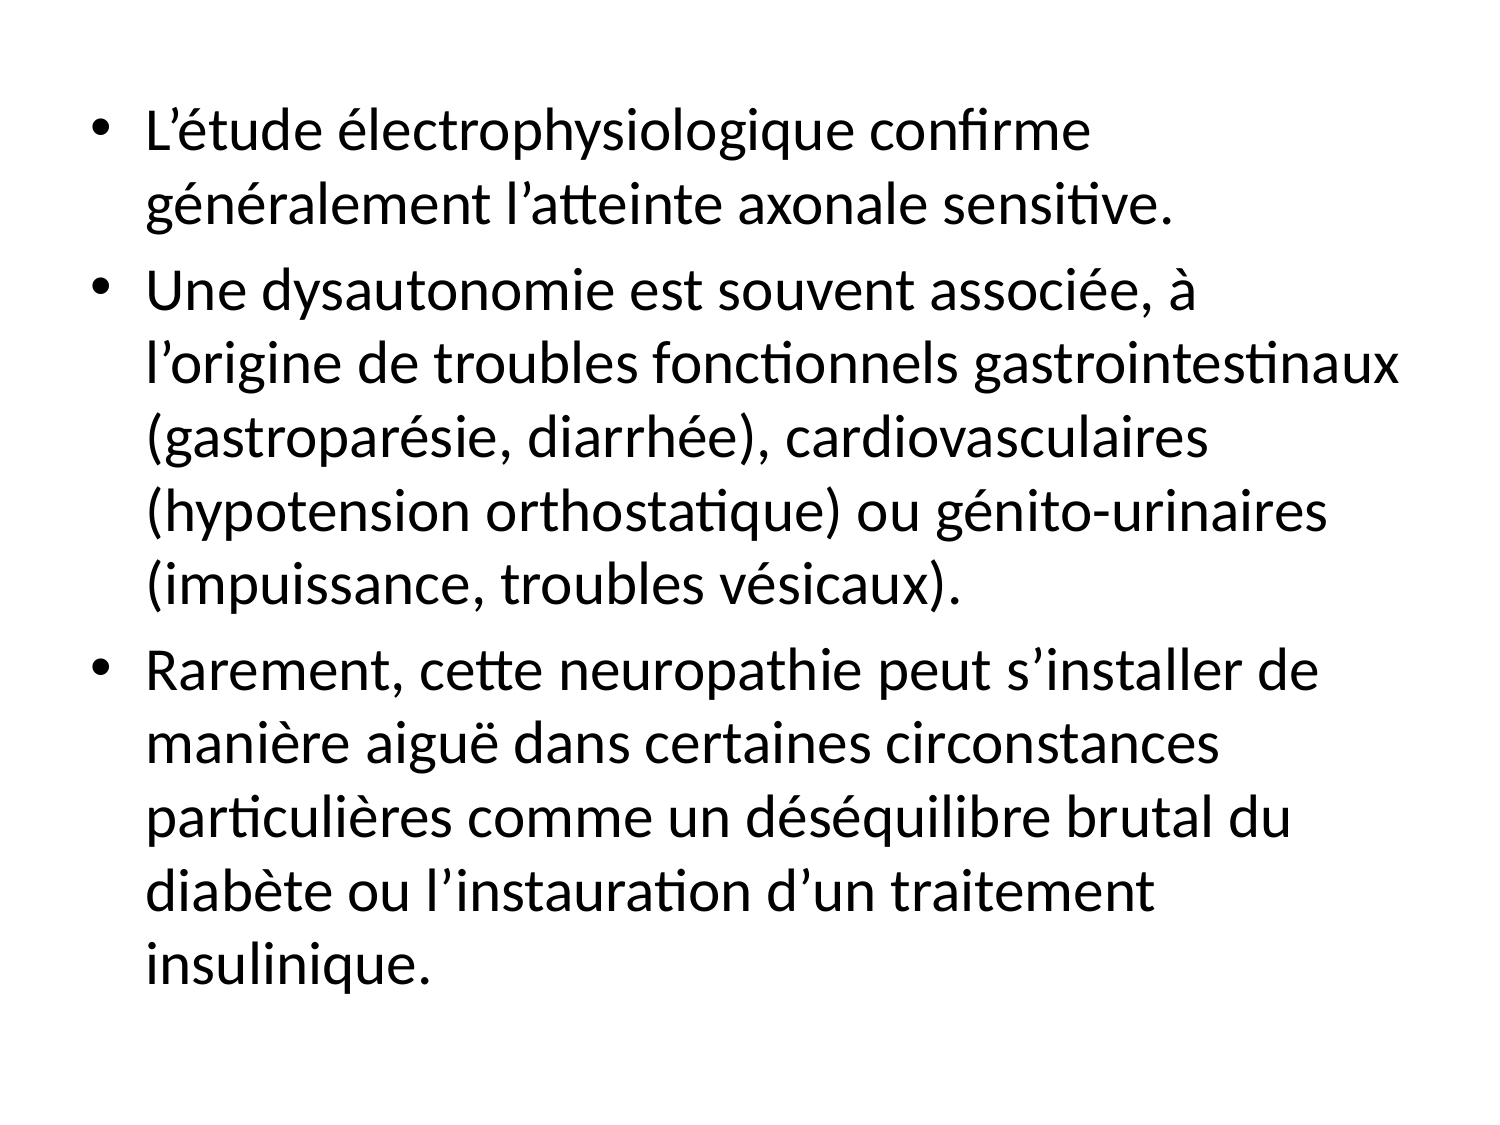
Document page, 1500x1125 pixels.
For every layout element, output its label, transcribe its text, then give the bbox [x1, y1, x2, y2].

list L’étude électrophysiologique confirme généralement l’atteinte axonale sensitive. Une dysautonomie est souvent associée, à l’origine de troubles fonctionnels gastrointestinaux (gastroparésie, diarrhée), cardiovasculaires (hypotension orthostatique) ou génito-urinaires (impuissance, troubles vésicaux). Rarement, cette neuropathie peut s’installer de manière aiguë dans certaines circonstances particulières comme un déséquilibre brutal du diabète ou l’instauration d’un traitement insulinique. [75, 82, 1425, 1005]
